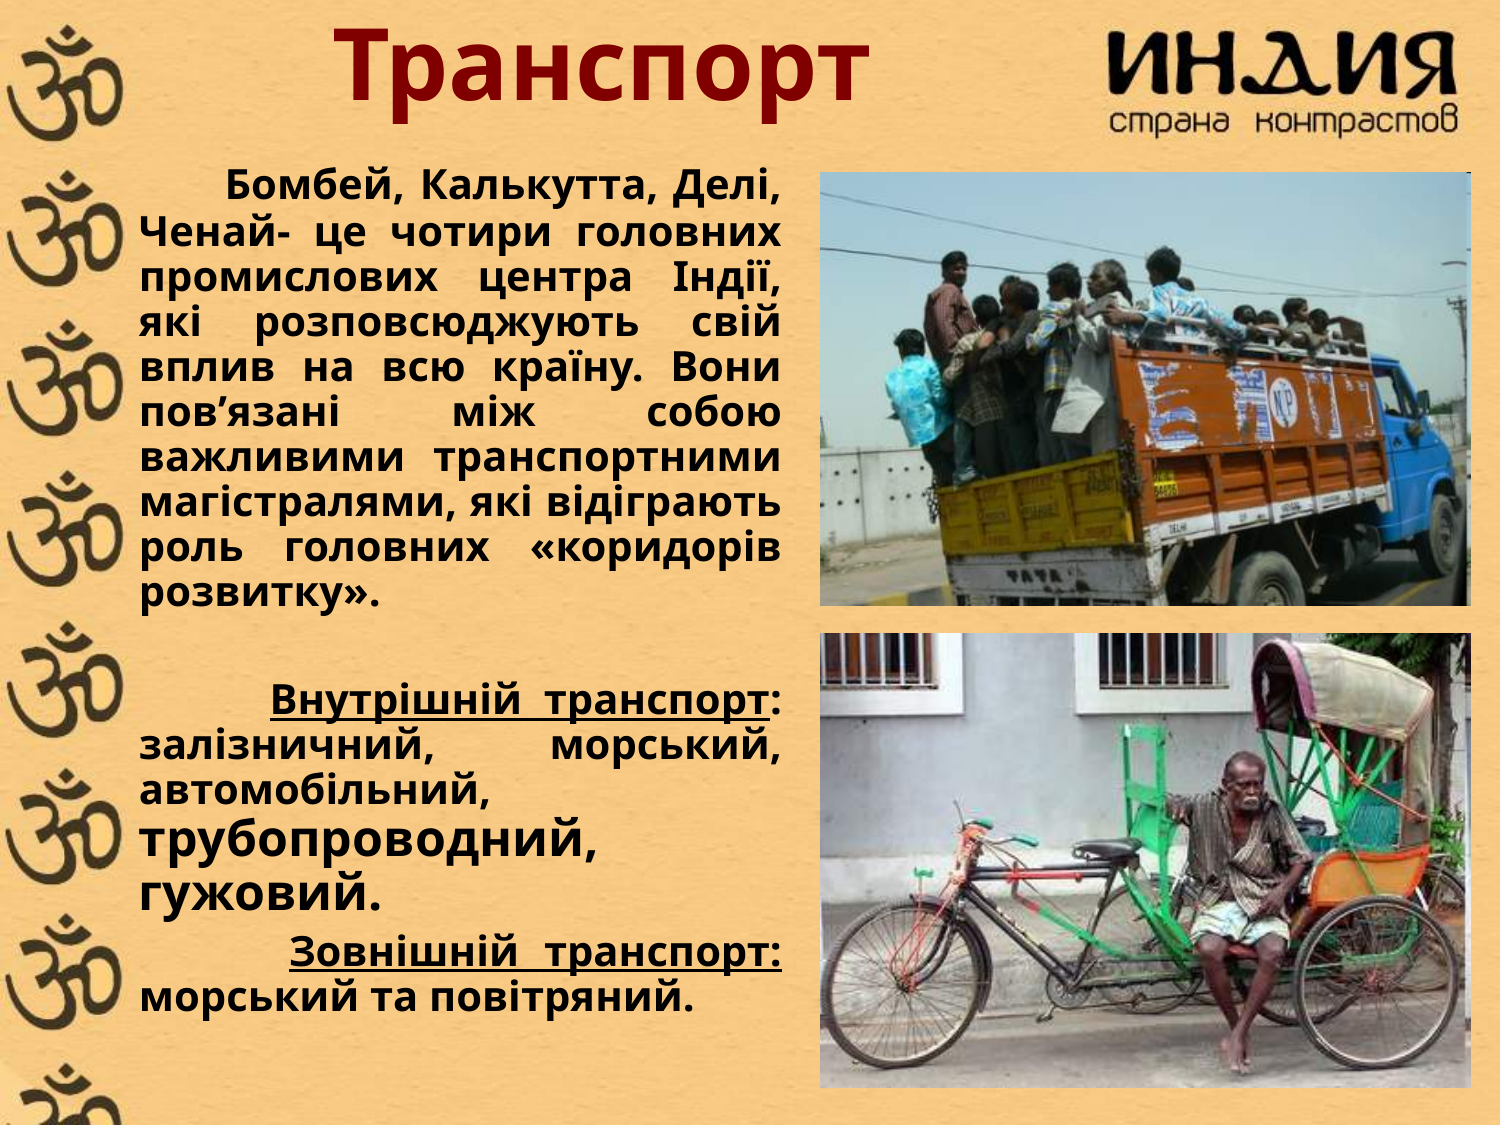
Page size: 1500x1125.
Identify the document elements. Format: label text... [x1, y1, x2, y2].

title Транспорт [111, 6, 1093, 114]
list Бомбей, Калькутта, Делі, Ченай- це чотири головних промислових центра Індії, які розповсюджують свій вплив на всю країну. Вони пов’язані між собою важливими транспортними магістралями, які відіграють роль головних «коридорів розвитку». Внутрішній транспорт: залізничний, морський, автомобільний, трубопроводний, гужовий. Зовнішній транспорт: морський та повітряний. [123, 148, 798, 1071]
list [820, 633, 1471, 1089]
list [820, 172, 1471, 606]
picture [0, 0, 1500, 1125]
